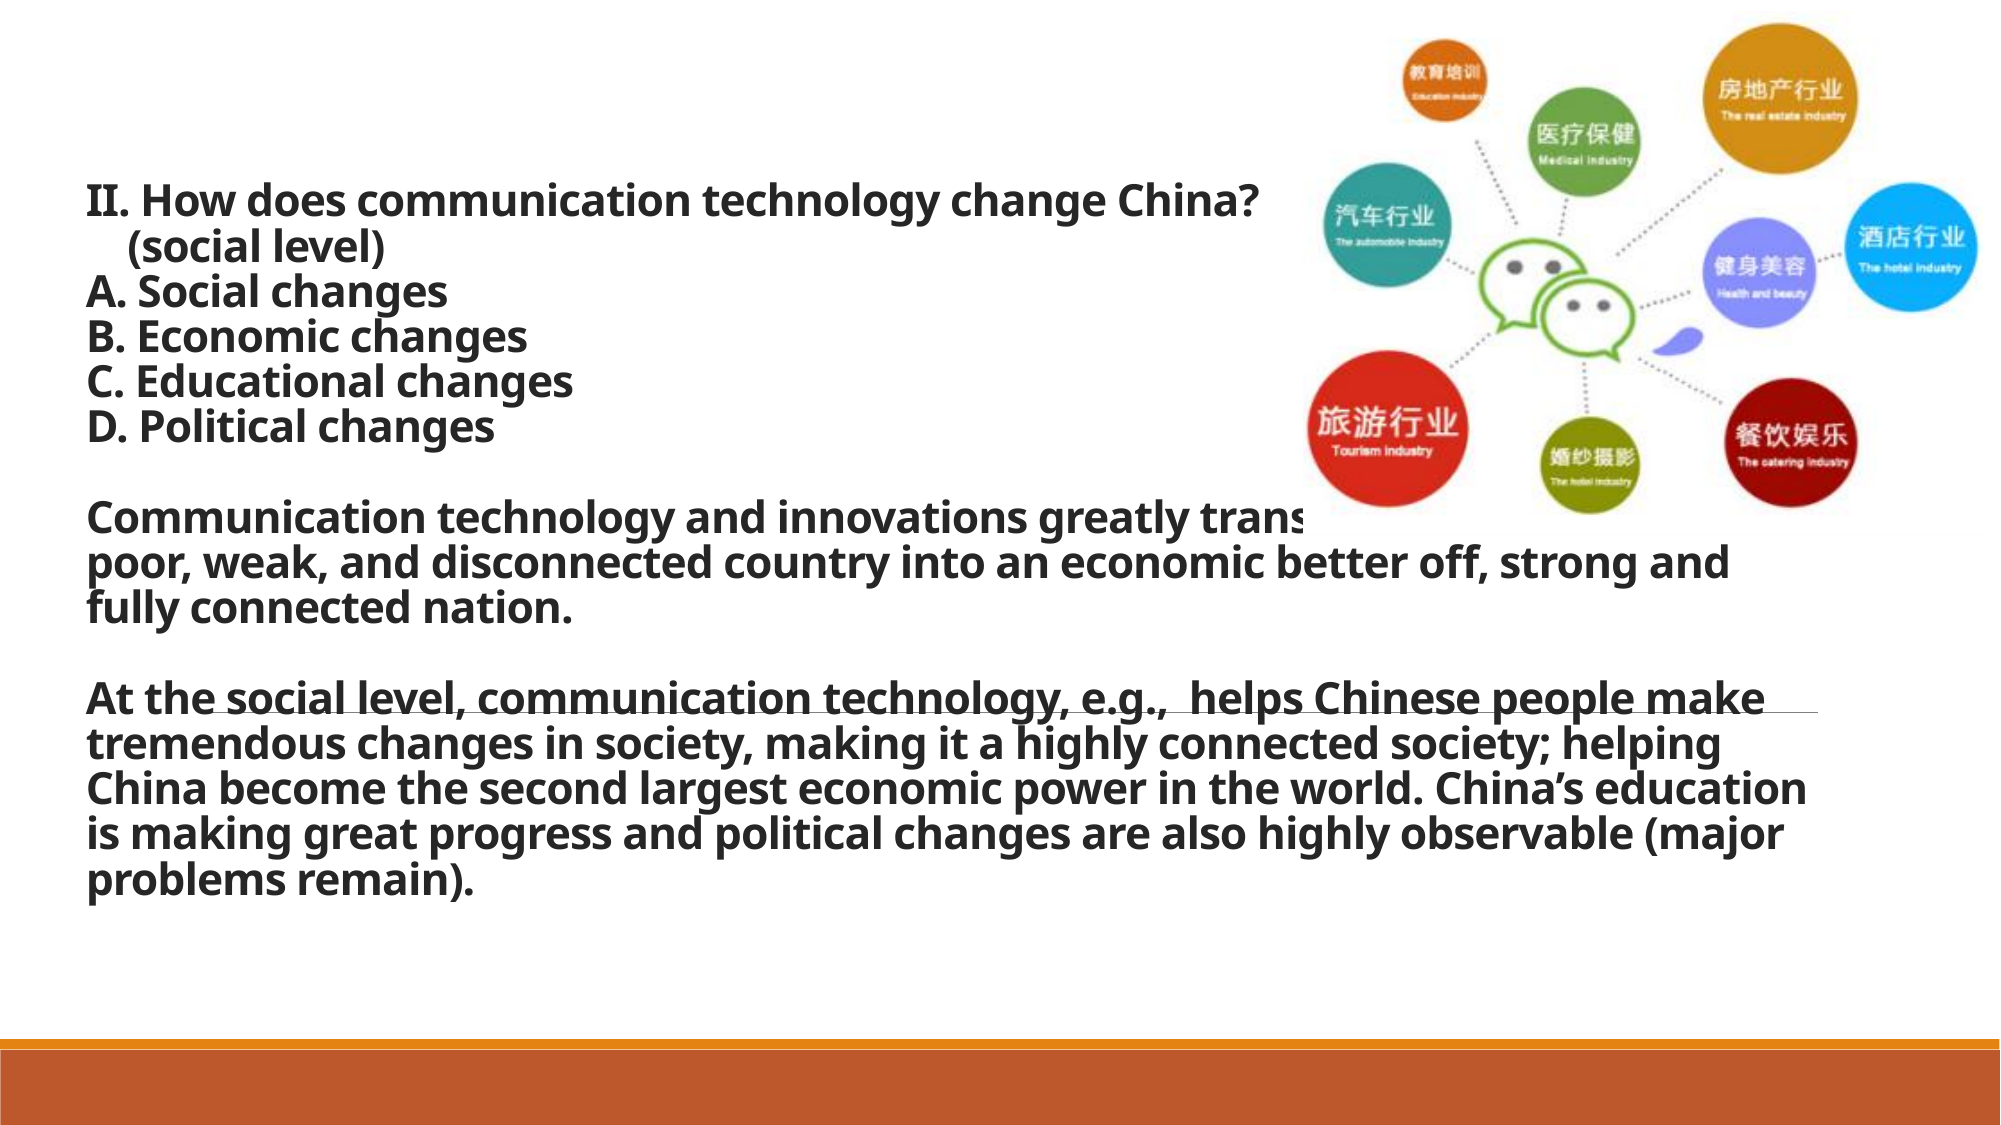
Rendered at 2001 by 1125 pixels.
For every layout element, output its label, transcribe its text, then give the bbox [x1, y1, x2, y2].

picture [1303, 10, 1984, 537]
title II. How does communication technology change China? (social level) A. Social changes B. Economic changes C. Educational changes D. Political changes Communication technology and innovations greatly transform China from a poor, weak, and disconnected country into an economic better off, strong and fully connected nation. At the social level, communication technology, e.g., helps Chinese people make tremendous changes in society, making it a highly connected society; helping China become the second largest economic power in the world. China’s education is making great progress and political changes are also highly observable (major problems remain). [70, 124, 1830, 983]
